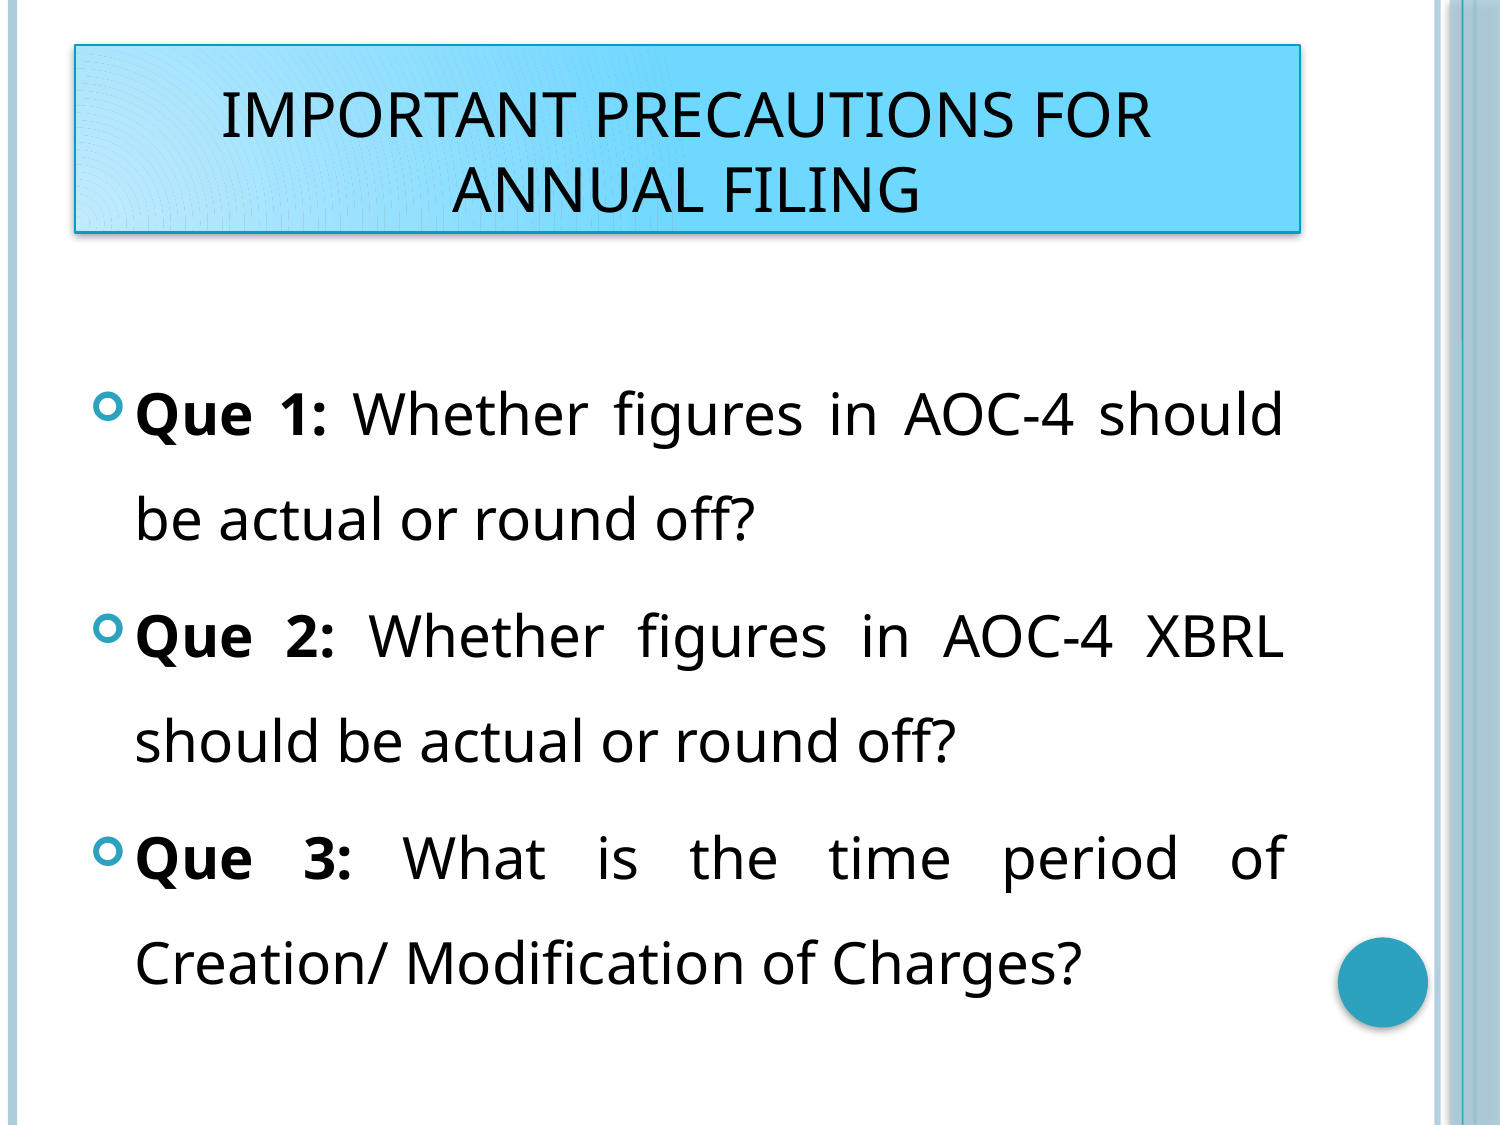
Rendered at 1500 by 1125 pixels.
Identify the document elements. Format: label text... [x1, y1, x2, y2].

title IMPORTANT PRECAUTIONS FOR ANNUAL FILING [74, 44, 1301, 234]
list Que 1: Whether figures in AOC-4 should be actual or round off? Que 2: Whether figures in AOC-4 XBRL should be actual or round off? Que 3: What is the time period of Creation/ Modification of Charges? [75, 262, 1300, 1062]
